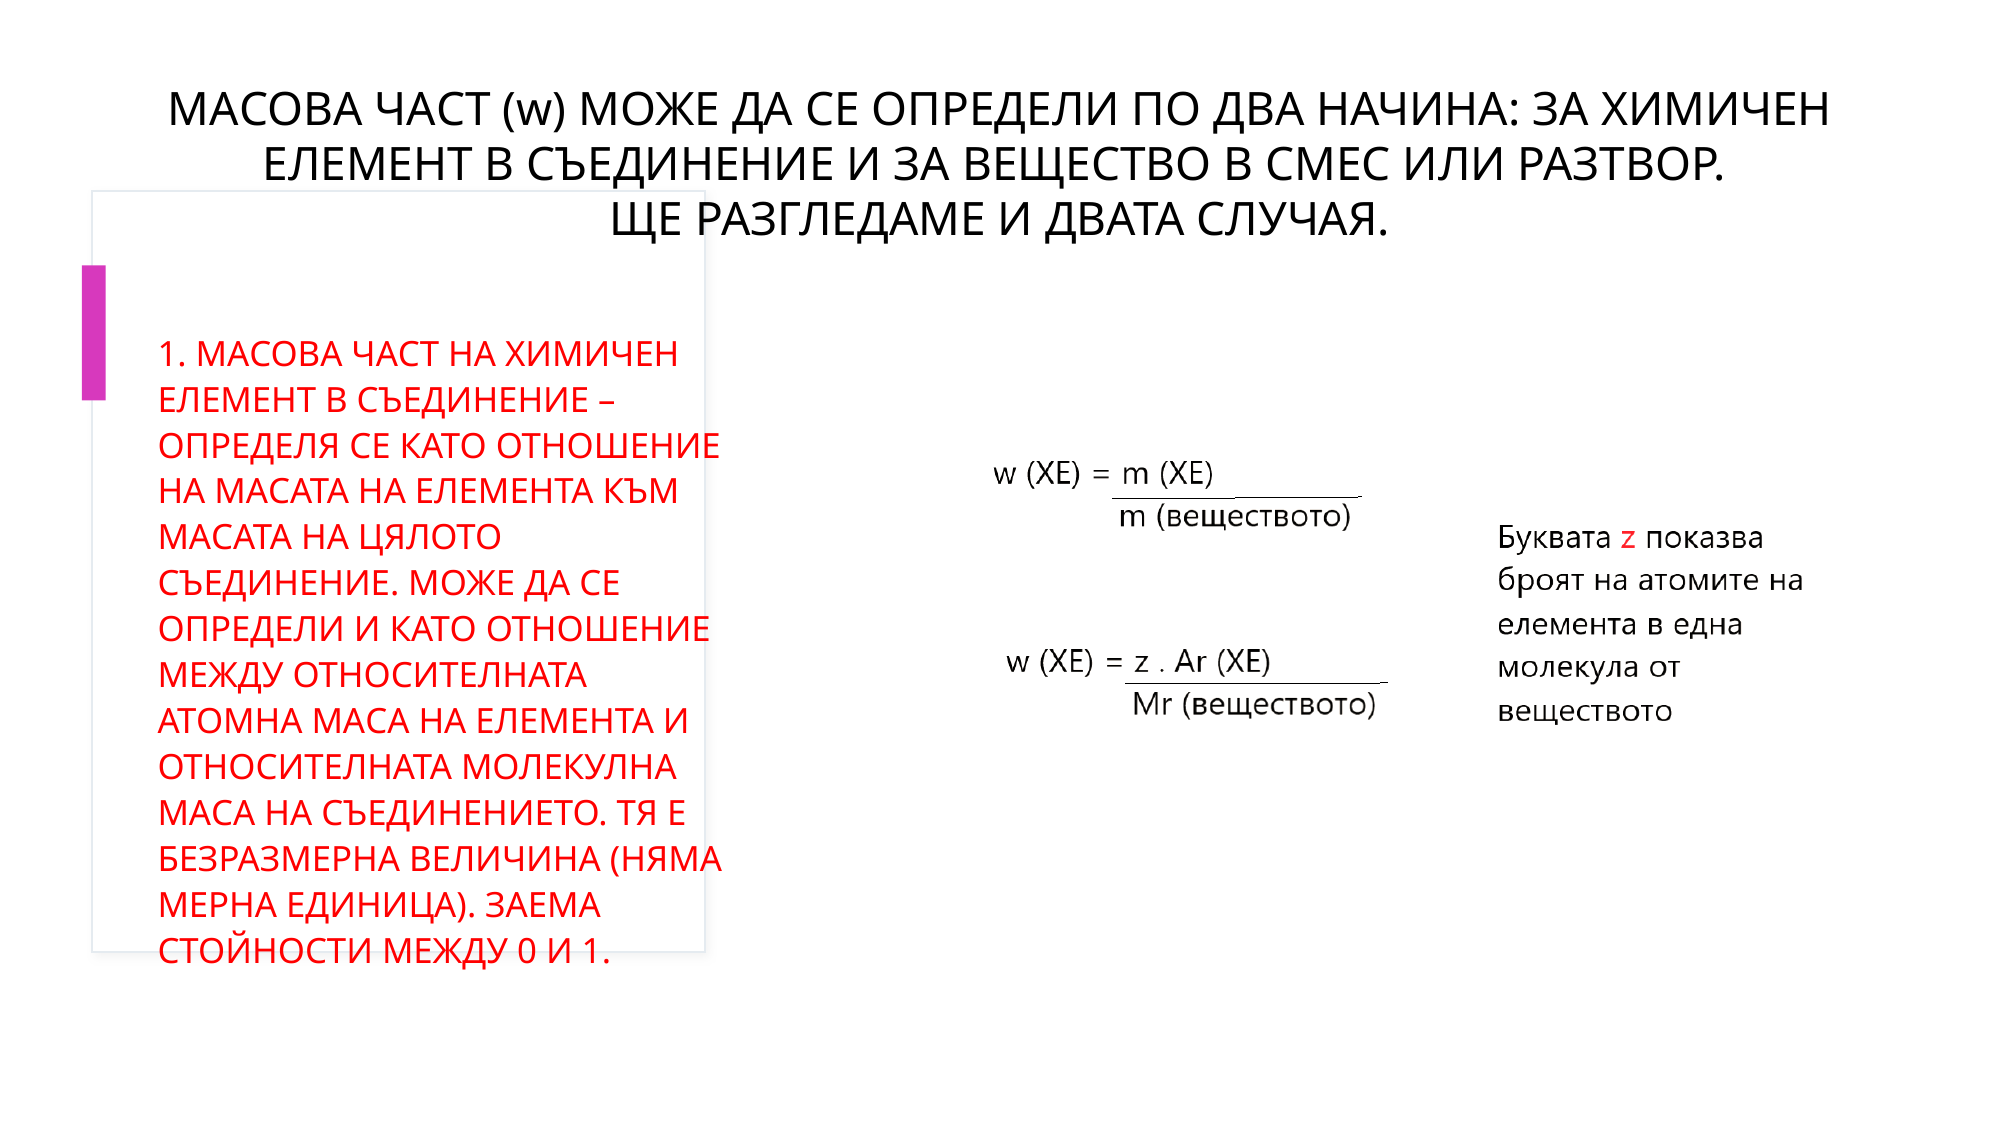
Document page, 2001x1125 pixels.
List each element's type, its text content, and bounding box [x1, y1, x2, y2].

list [814, 359, 1919, 874]
title МАСОВА ЧАСТ (w) МОЖЕ ДА СЕ ОПРЕДЕЛИ ПО ДВА НАЧИНА: ЗА ХИМИЧЕН ЕЛЕМЕНТ В СЪЕДИНЕНИЕ И ЗА ВЕЩЕСТВО В СМЕС ИЛИ РАЗТВОР. ЩЕ РАЗГЛЕДАМЕ И ДВАТА СЛУЧАЯ. [142, 71, 1858, 267]
list 1. МАСОВА ЧАСТ НА ХИМИЧЕН ЕЛЕМЕНТ В СЪЕДИНЕНИЕ – ОПРЕДЕЛЯ СЕ КАТО ОТНОШЕНИЕ НА МАСАТА НА ЕЛЕМЕНТА КЪМ МАСАТА НА ЦЯЛОТО СЪЕДИНЕНИЕ. МОЖЕ ДА СЕ ОПРЕДЕЛИ И КАТО ОТНОШЕНИЕ МЕЖДУ ОТНОСИТЕЛНАТА АТОМНА МАСА НА ЕЛЕМЕНТА И ОТНОСИТЕЛНАТА МОЛЕКУЛНА МАСА НА СЪЕДИНЕНИЕТО. ТЯ Е БЕЗРАЗМЕРНА ВЕЛИЧИНА (НЯМА МЕРНА ЕДИНИЦА). ЗАЕМА СТОЙНОСТИ МЕЖДУ 0 И 1. [142, 319, 743, 1014]
